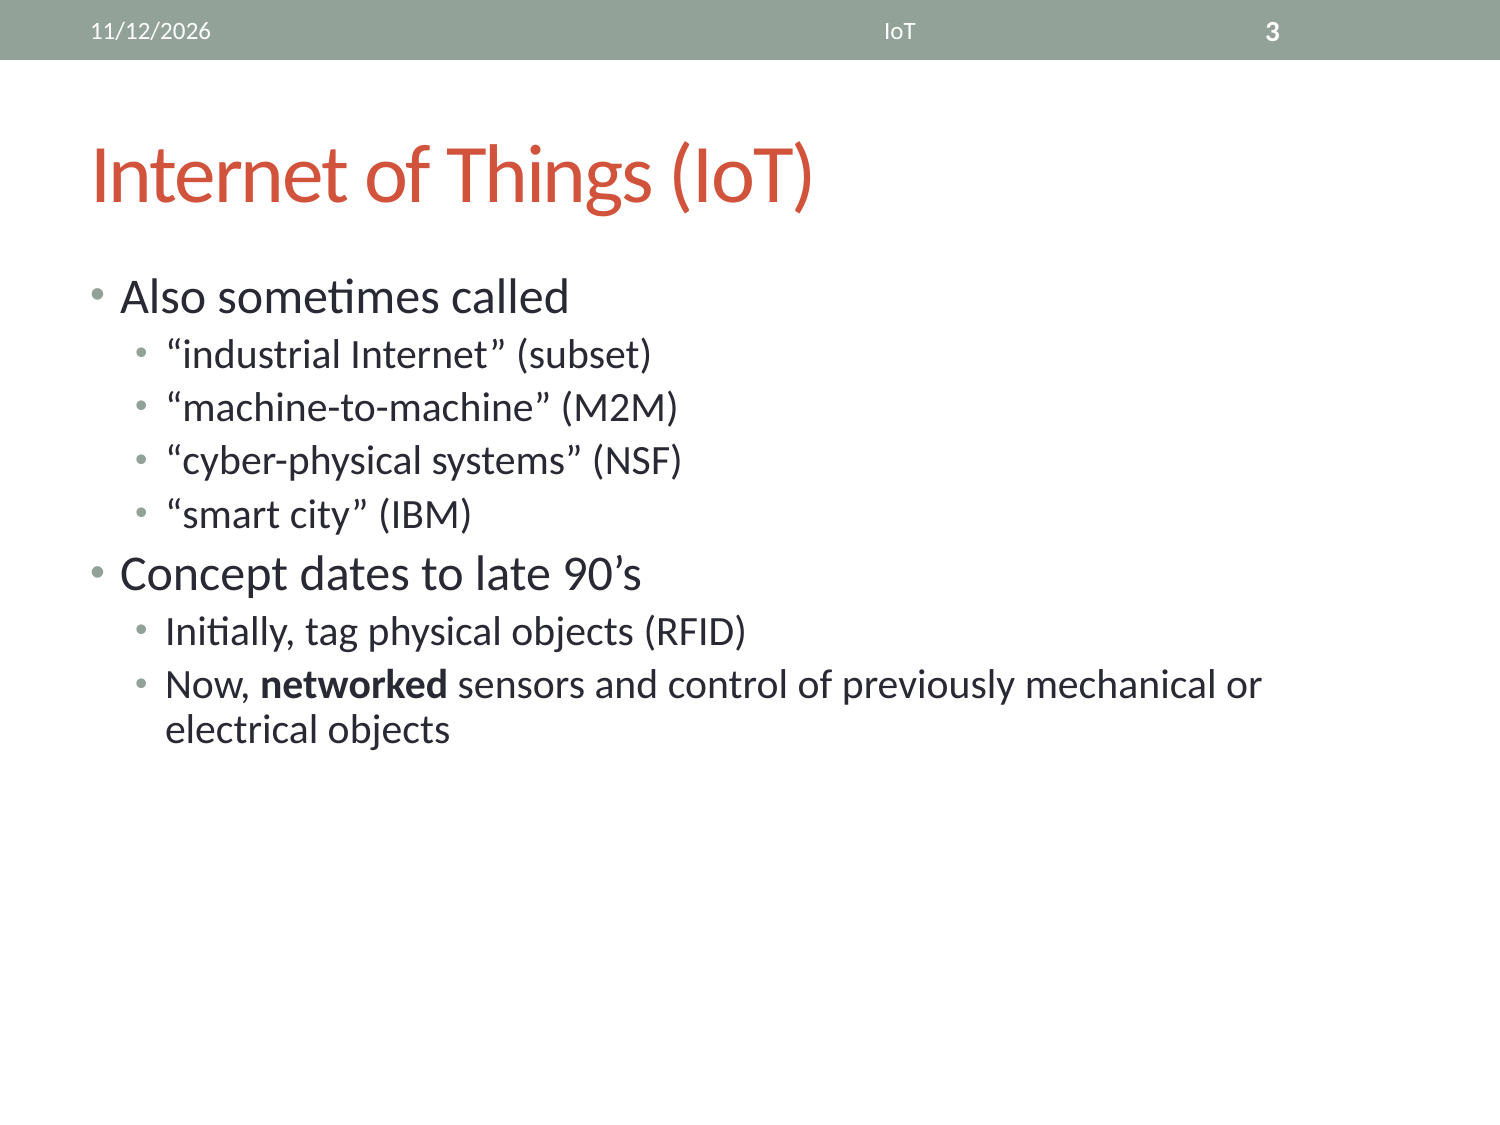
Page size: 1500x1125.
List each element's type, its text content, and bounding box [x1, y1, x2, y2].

footer IoT [562, 3, 1238, 57]
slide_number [75, 3, 550, 57]
list Also sometimes called “industrial Internet” (subset) “machine-to-machine” (M2M) “cyber-physical systems” (NSF) “smart city” (IBM) Concept dates to late 90’s Initially, tag physical objects (RFID) Now, networked sensors and control of previously mechanical or electrical objects [75, 262, 1425, 1063]
title Internet of Things (IoT) [75, 87, 1425, 250]
slide_number 3 [1250, 3, 1425, 57]
